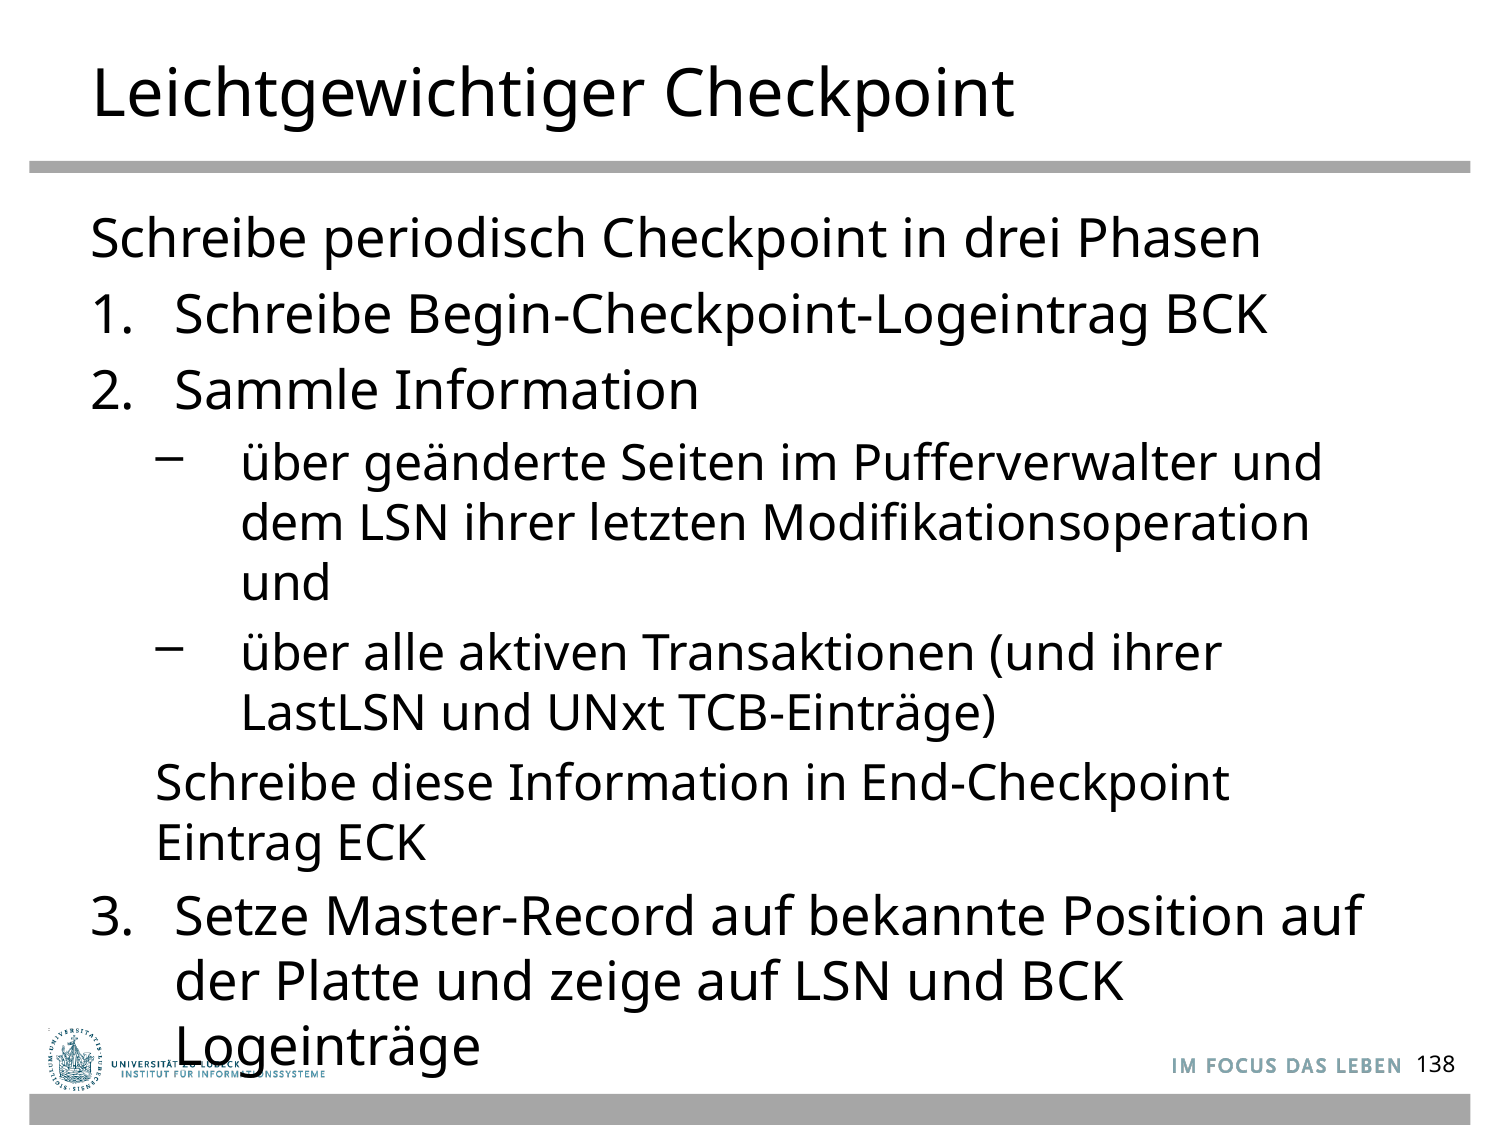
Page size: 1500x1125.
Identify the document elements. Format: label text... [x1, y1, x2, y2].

slide_number 138 [1305, 1050, 1471, 1083]
title Leichtgewichtiger Checkpoint [76, 42, 1427, 126]
picture [1173, 1058, 1305, 1073]
list Schreibe periodisch Checkpoint in drei Phasen Schreibe Begin-Checkpoint-Logeintrag BCK Sammle Information über geänderte Seiten im Pufferverwalter und dem LSN ihrer letzten Modifikationsoperation und über alle aktiven Transaktionen (und ihrer LastLSN und UNxt TCB-Einträge) Schreibe diese Information in End-Checkpoint Eintrag ECK Setze Master-Record auf bekannte Position auf der Platte und zeige auf LSN und BCK Logeinträge [75, 196, 1425, 1012]
